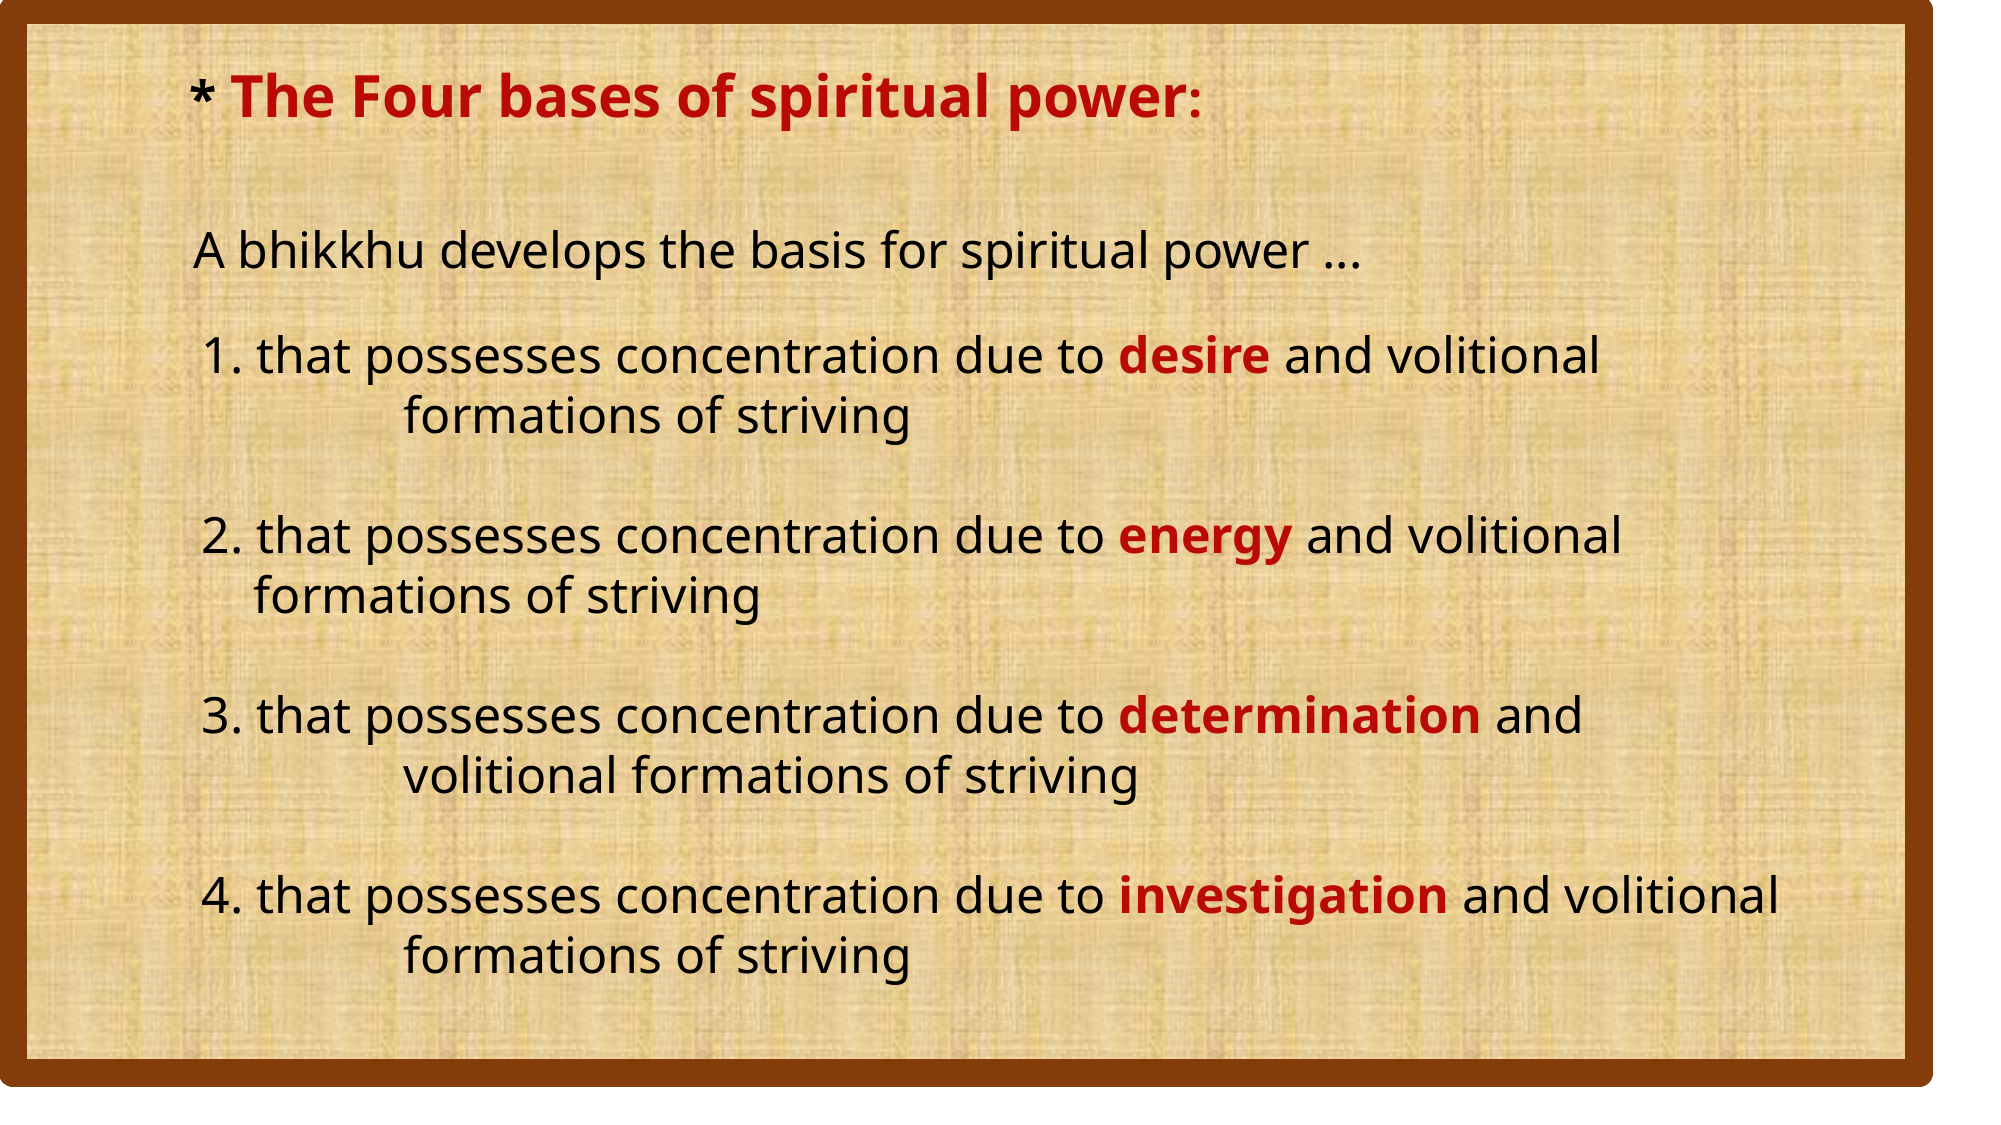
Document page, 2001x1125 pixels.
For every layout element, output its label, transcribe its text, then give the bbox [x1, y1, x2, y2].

text_box * The Four bases of spiritual power: A bhikkhu develops the basis for spiritual power ... 1. that possesses concentration due to desire and volitional formations of striving 2. that possesses concentration due to energy and volitional formations of striving 3. that possesses concentration due to determination and volitional formations of striving 4. that possesses concentration due to investigation and volitional formations of striving [24, 51, 1824, 1125]
text_box [13, 10, 1920, 1074]
